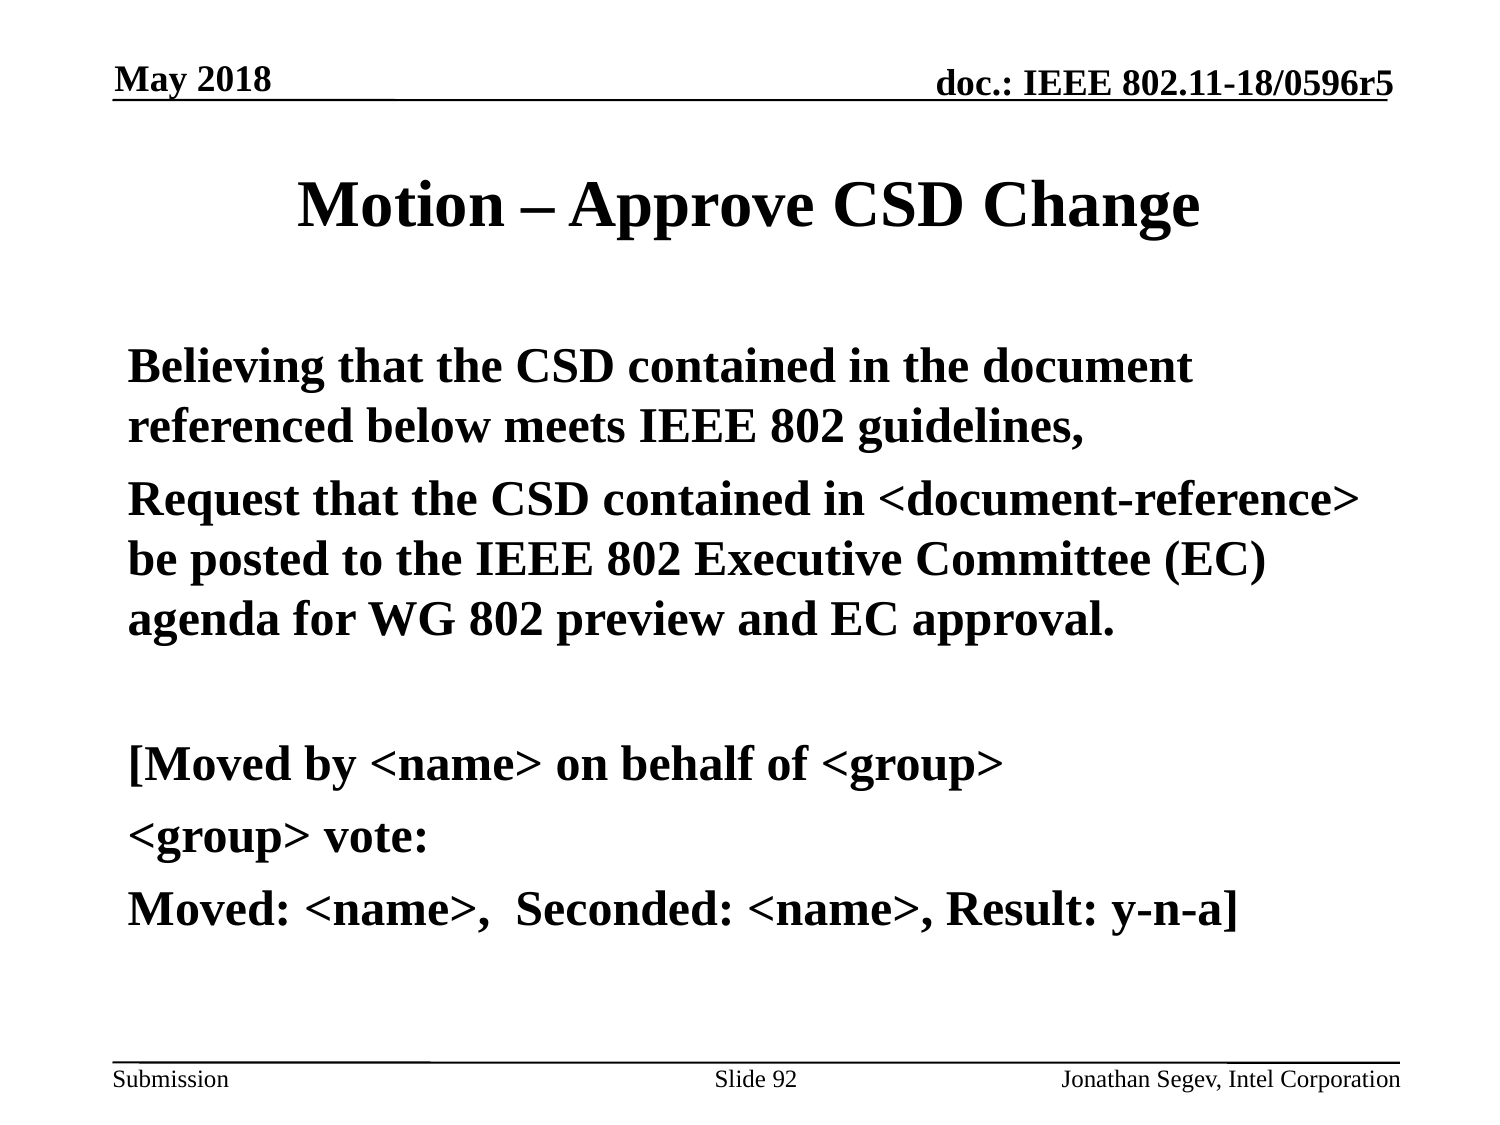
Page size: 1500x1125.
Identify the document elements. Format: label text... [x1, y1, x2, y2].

title Motion – Approve CSD Change [112, 112, 1388, 288]
footer Jonathan Segev, Intel Corporation [878, 1061, 1402, 1093]
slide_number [114, 54, 423, 100]
list Believing that the CSD contained in the document referenced below meets IEEE 802 guidelines, Request that the CSD contained in <document-reference> be posted to the IEEE 802 Executive Committee (EC) agenda for WG 802 preview and EC approval. [Moved by <name> on behalf of <group> <group> vote: Moved: <name>, Seconded: <name>, Result: y-n-a] [112, 324, 1388, 1000]
slide_number Slide 92 [712, 1061, 800, 1123]
